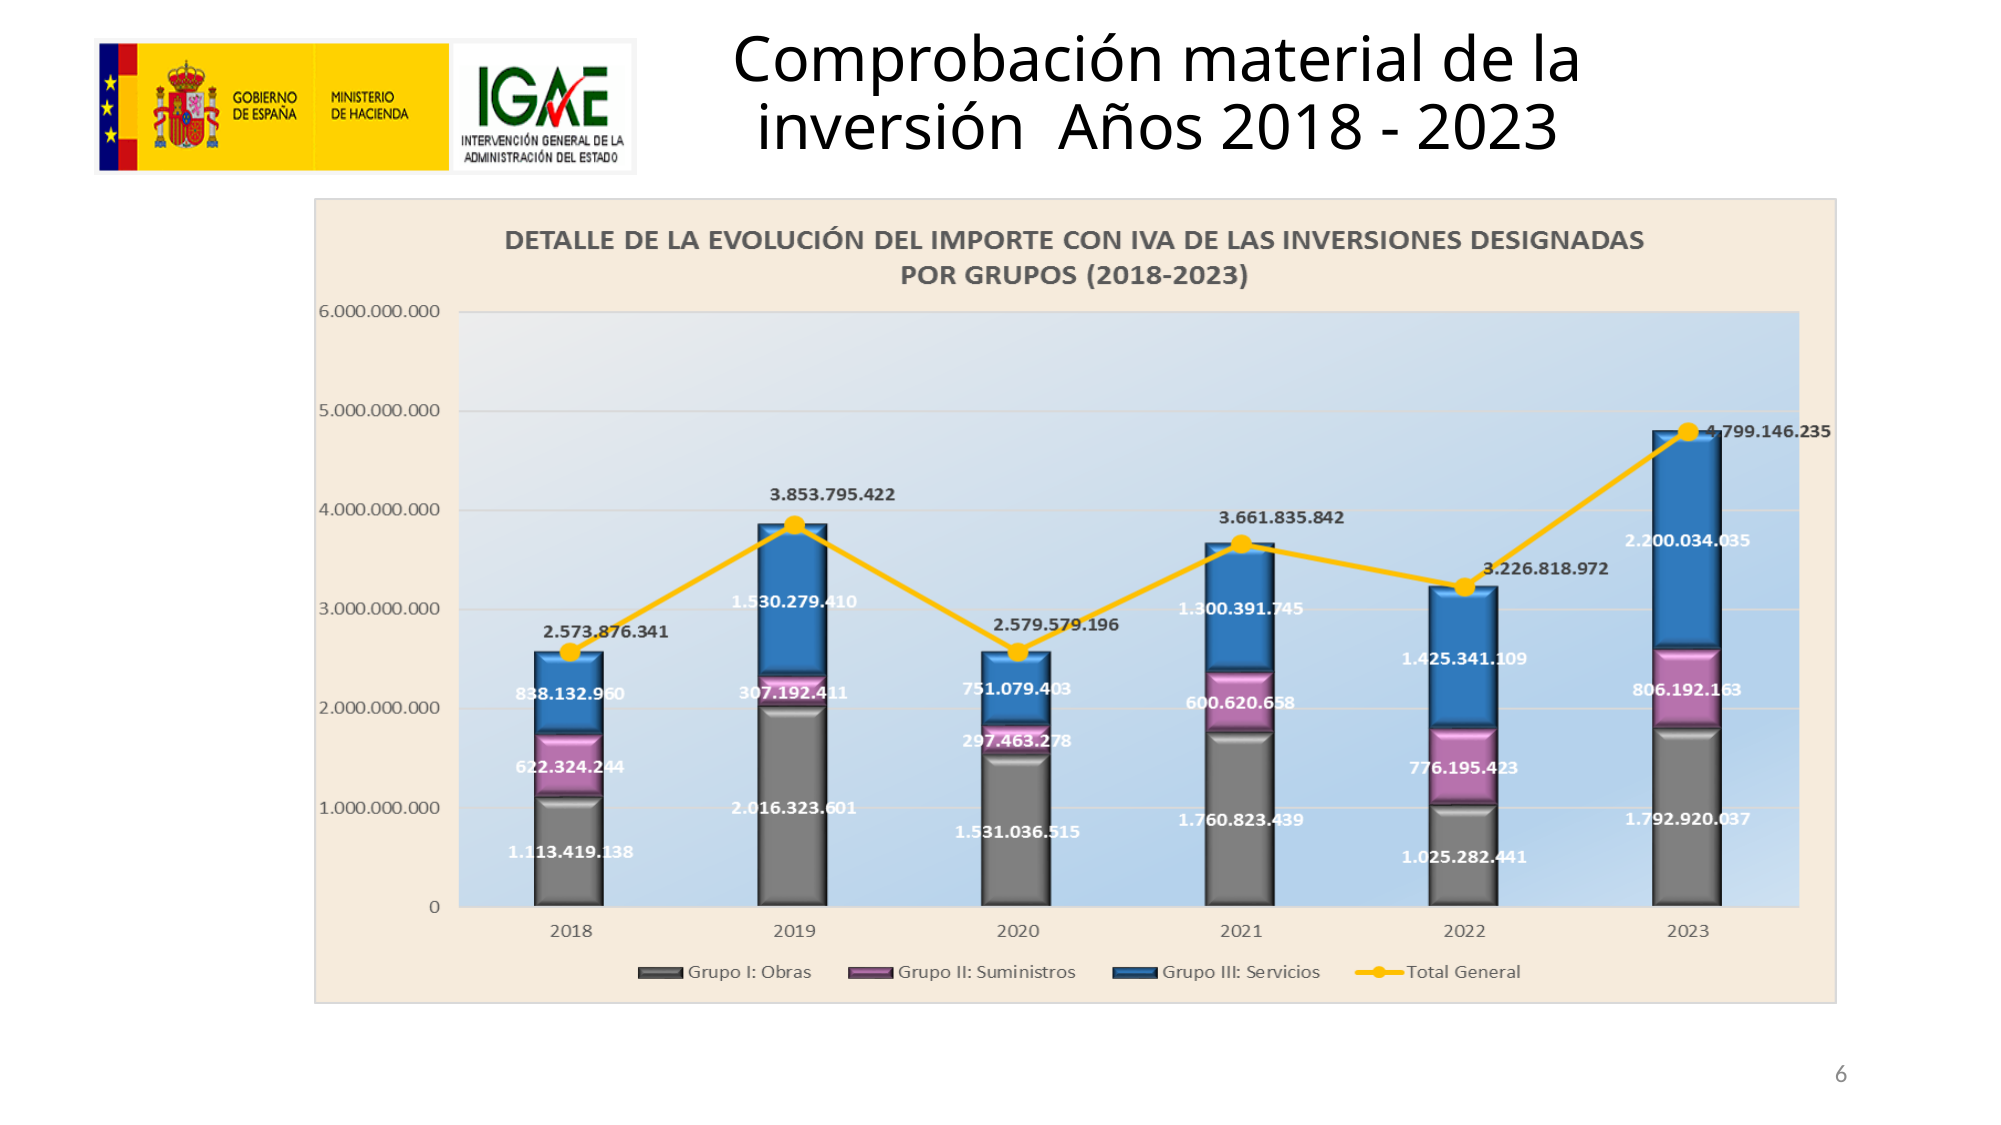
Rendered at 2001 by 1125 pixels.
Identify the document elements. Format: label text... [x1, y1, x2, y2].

picture [94, 38, 637, 175]
slide_number 6 [1412, 1042, 1863, 1103]
picture [314, 198, 1837, 1004]
title Comprobación material de la inversión Años 2018 - 2023 [600, 32, 1717, 159]
